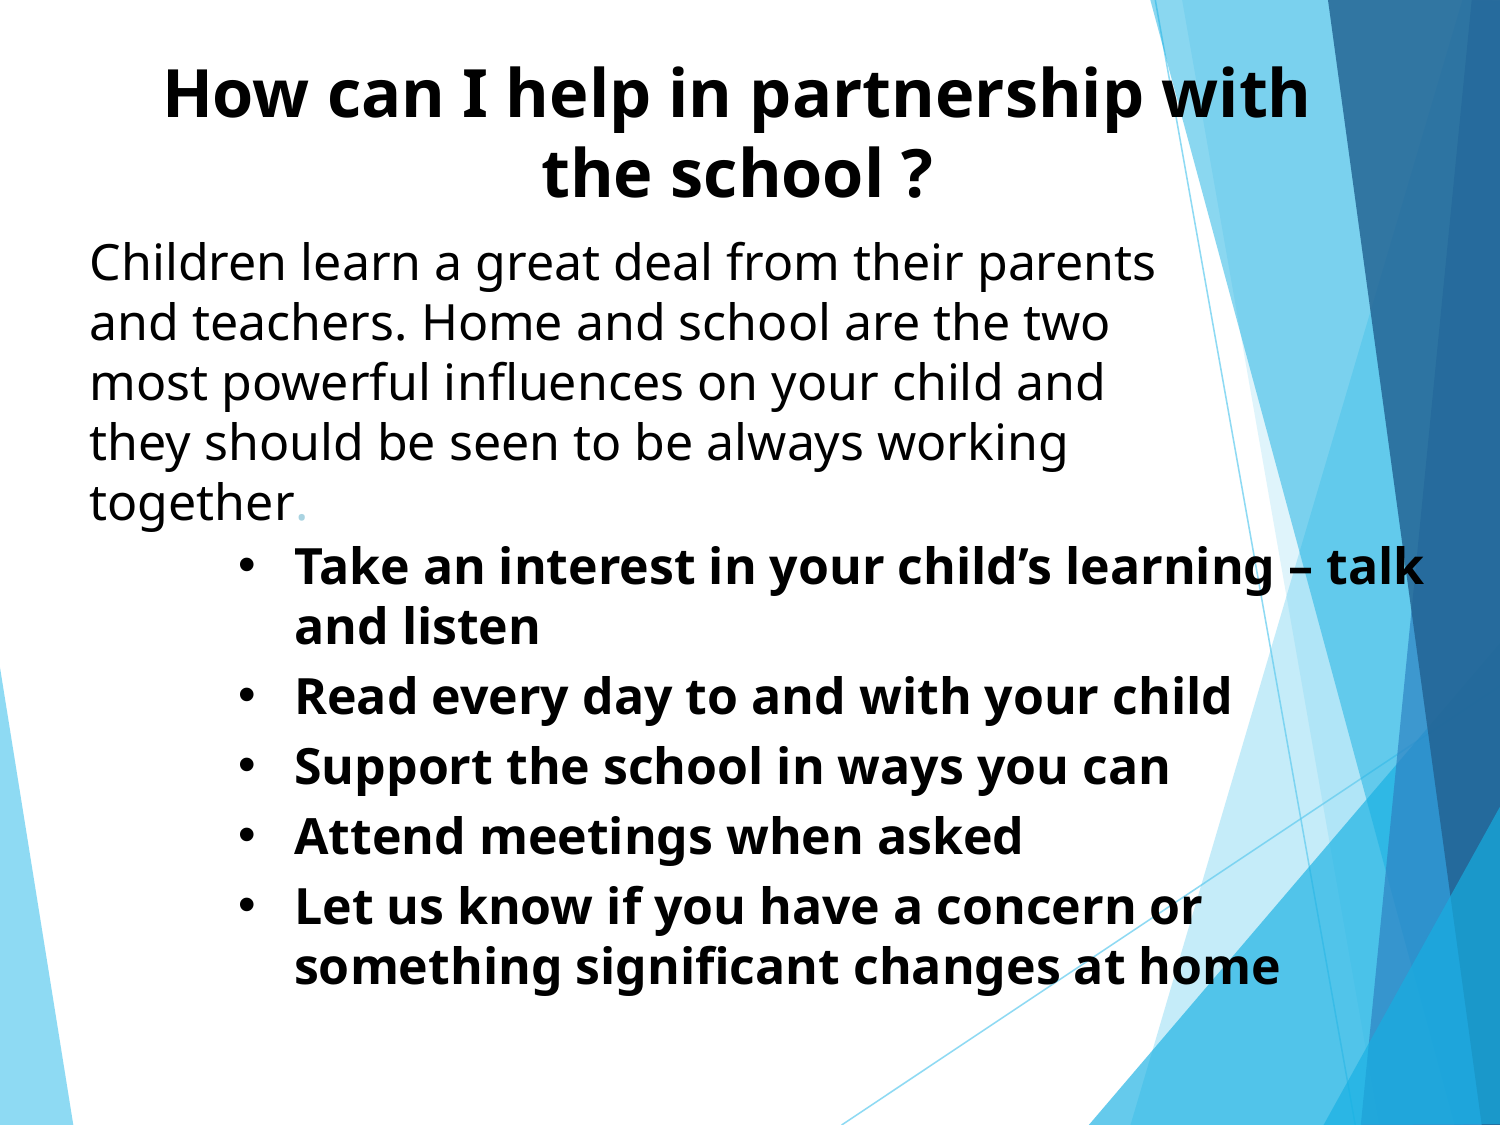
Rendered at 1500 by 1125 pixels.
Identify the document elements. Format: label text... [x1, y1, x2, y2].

text_box How can I help in partnership with the school ? [99, 37, 1375, 225]
text_box Take an interest in your child’s learning – talk and listen Read every day to and with your child Support the school in ways you can Attend meetings when asked Let us know if you have a concern or something significant changes at home [0, 527, 1471, 1002]
text_box Children learn a great deal from their parents and teachers. Home and school are the two most powerful influences on your child and they should be seen to be always working together. [0, 222, 1237, 527]
